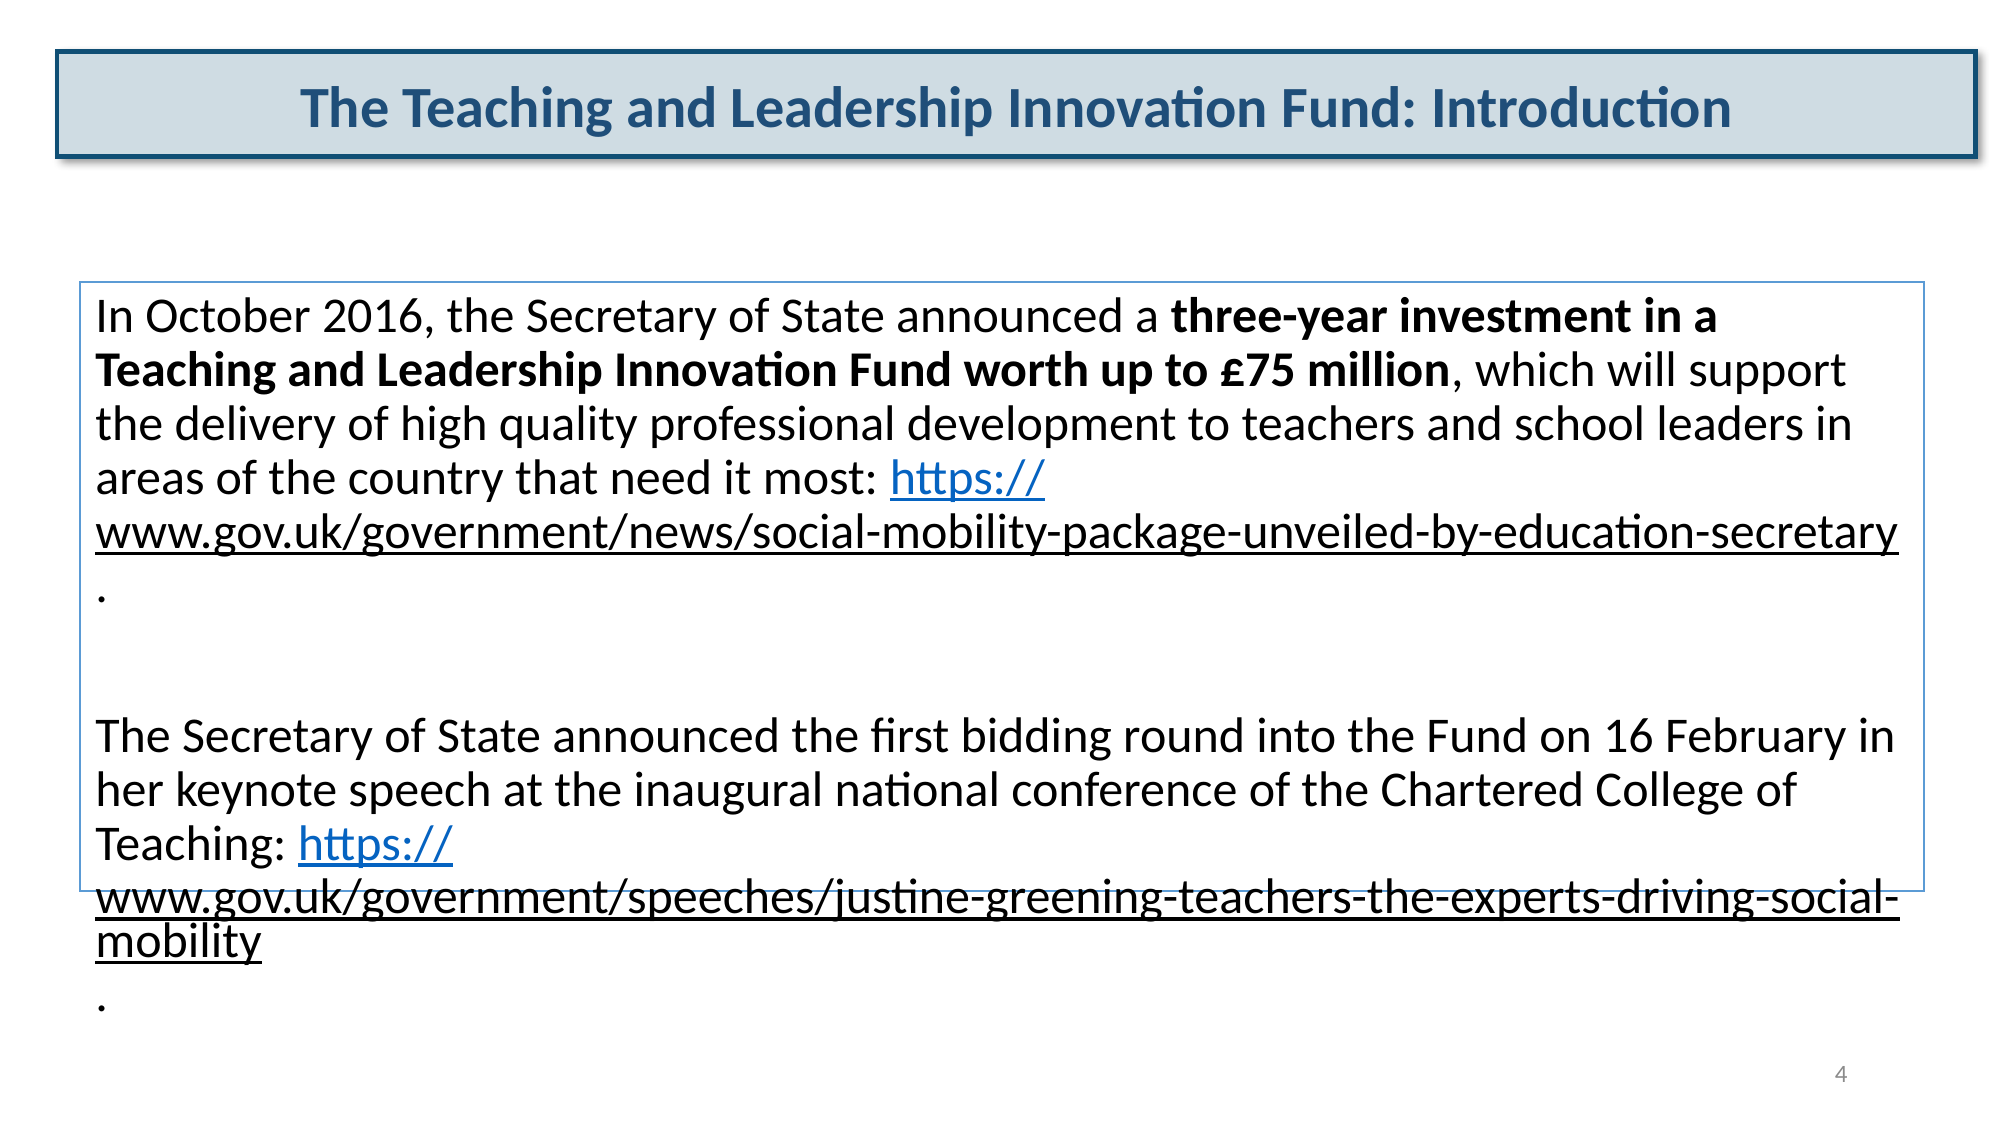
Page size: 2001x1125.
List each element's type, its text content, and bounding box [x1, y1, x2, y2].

slide_number 4 [1412, 1042, 1863, 1103]
text_box The Teaching and Leadership Innovation Fund: Introduction [56, 50, 1977, 157]
subtitle In October 2016, the Secretary of State announced a three-year investment in a Teaching and Leadership Innovation Fund worth up to £75 million, which will support the delivery of high quality professional development to teachers and school leaders in areas of the country that need it most: https://www.gov.uk/government/news/social-mobility-package-unveiled-by-education-secretary. The Secretary of State announced the first bidding round into the Fund on 16 February in her keynote speech at the inaugural national conference of the Chartered College of Teaching: https://www.gov.uk/government/speeches/justine-greening-teachers-the-experts-driving-social-mobility. [79, 281, 1925, 892]
